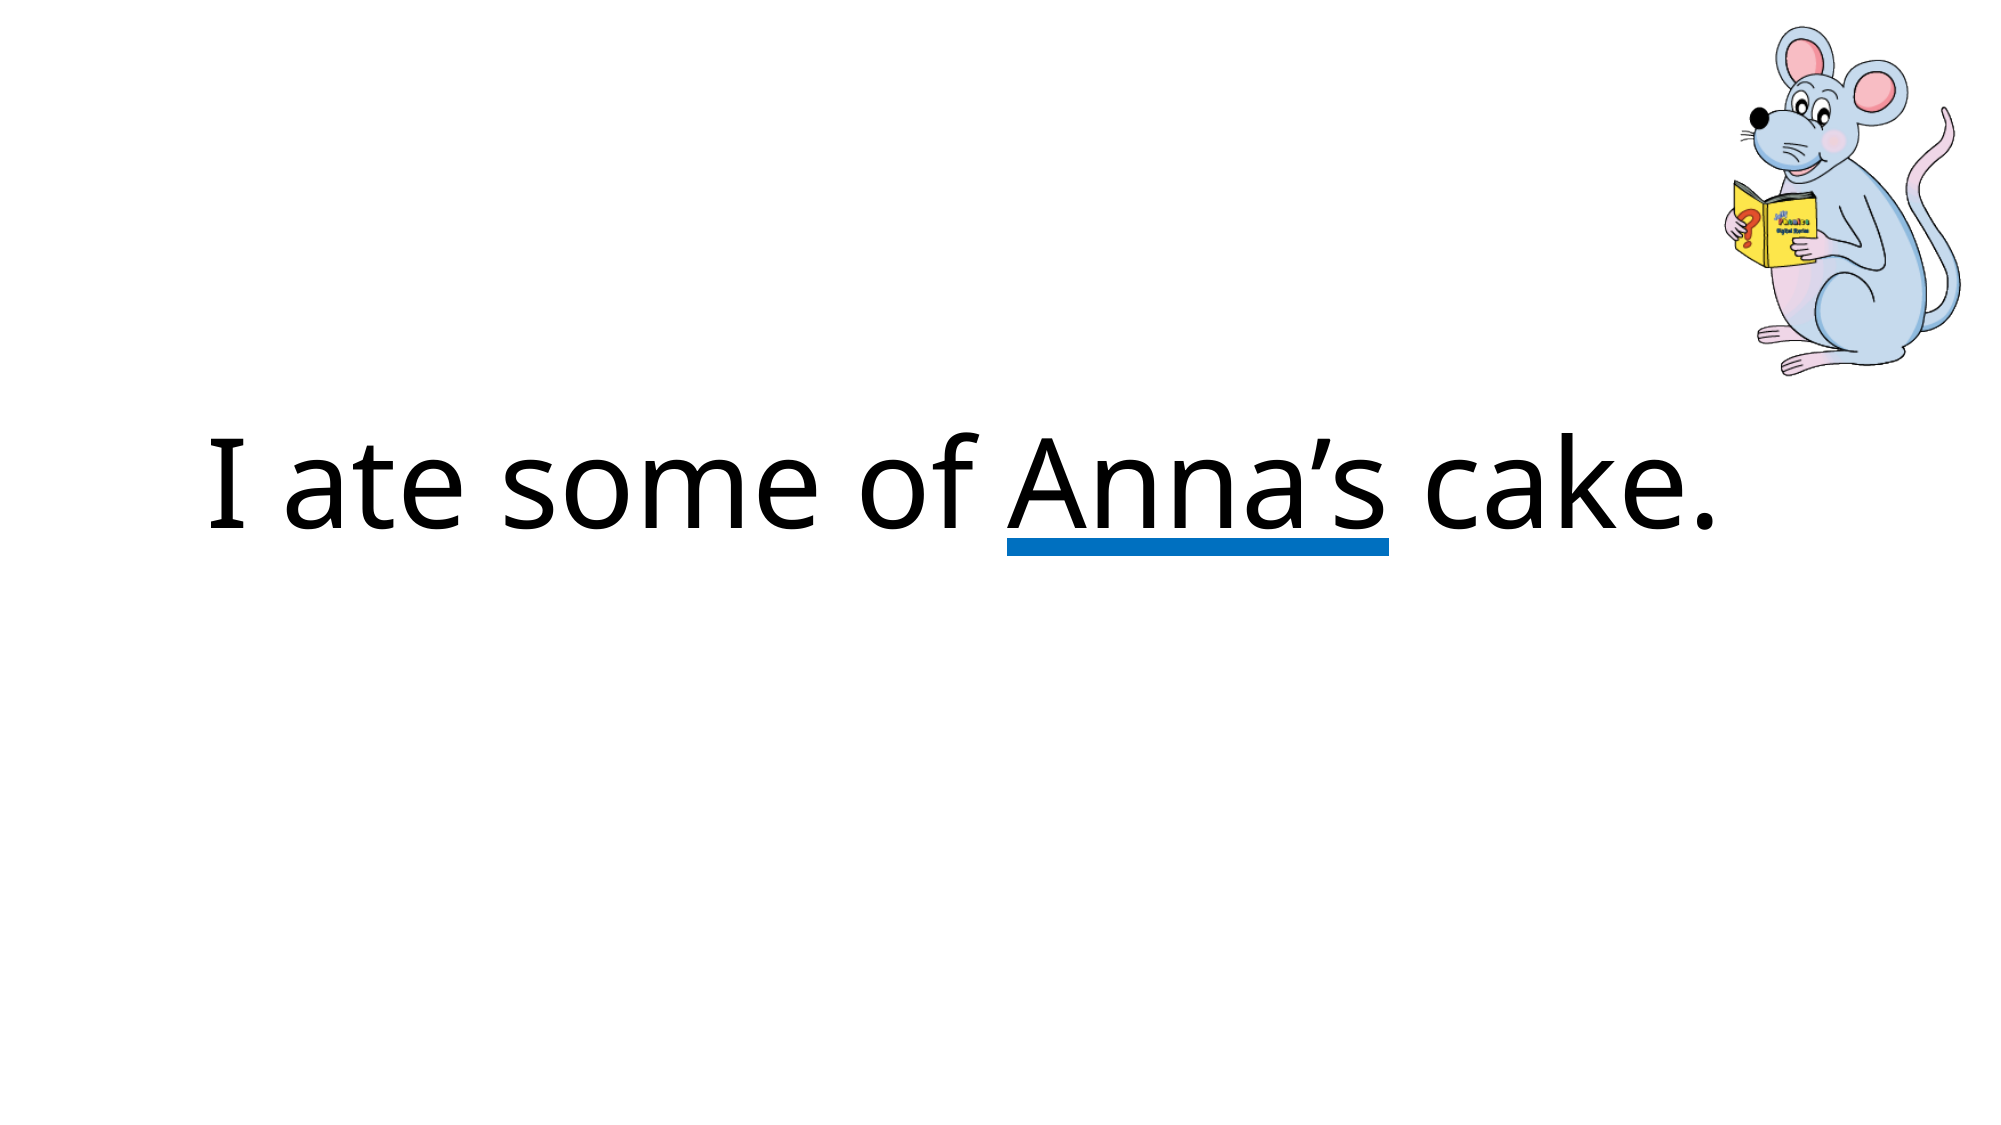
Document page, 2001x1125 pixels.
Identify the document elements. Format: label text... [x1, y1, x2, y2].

picture [1718, 21, 1967, 380]
text_box I ate some of Anna’s cake. [118, 395, 1811, 561]
